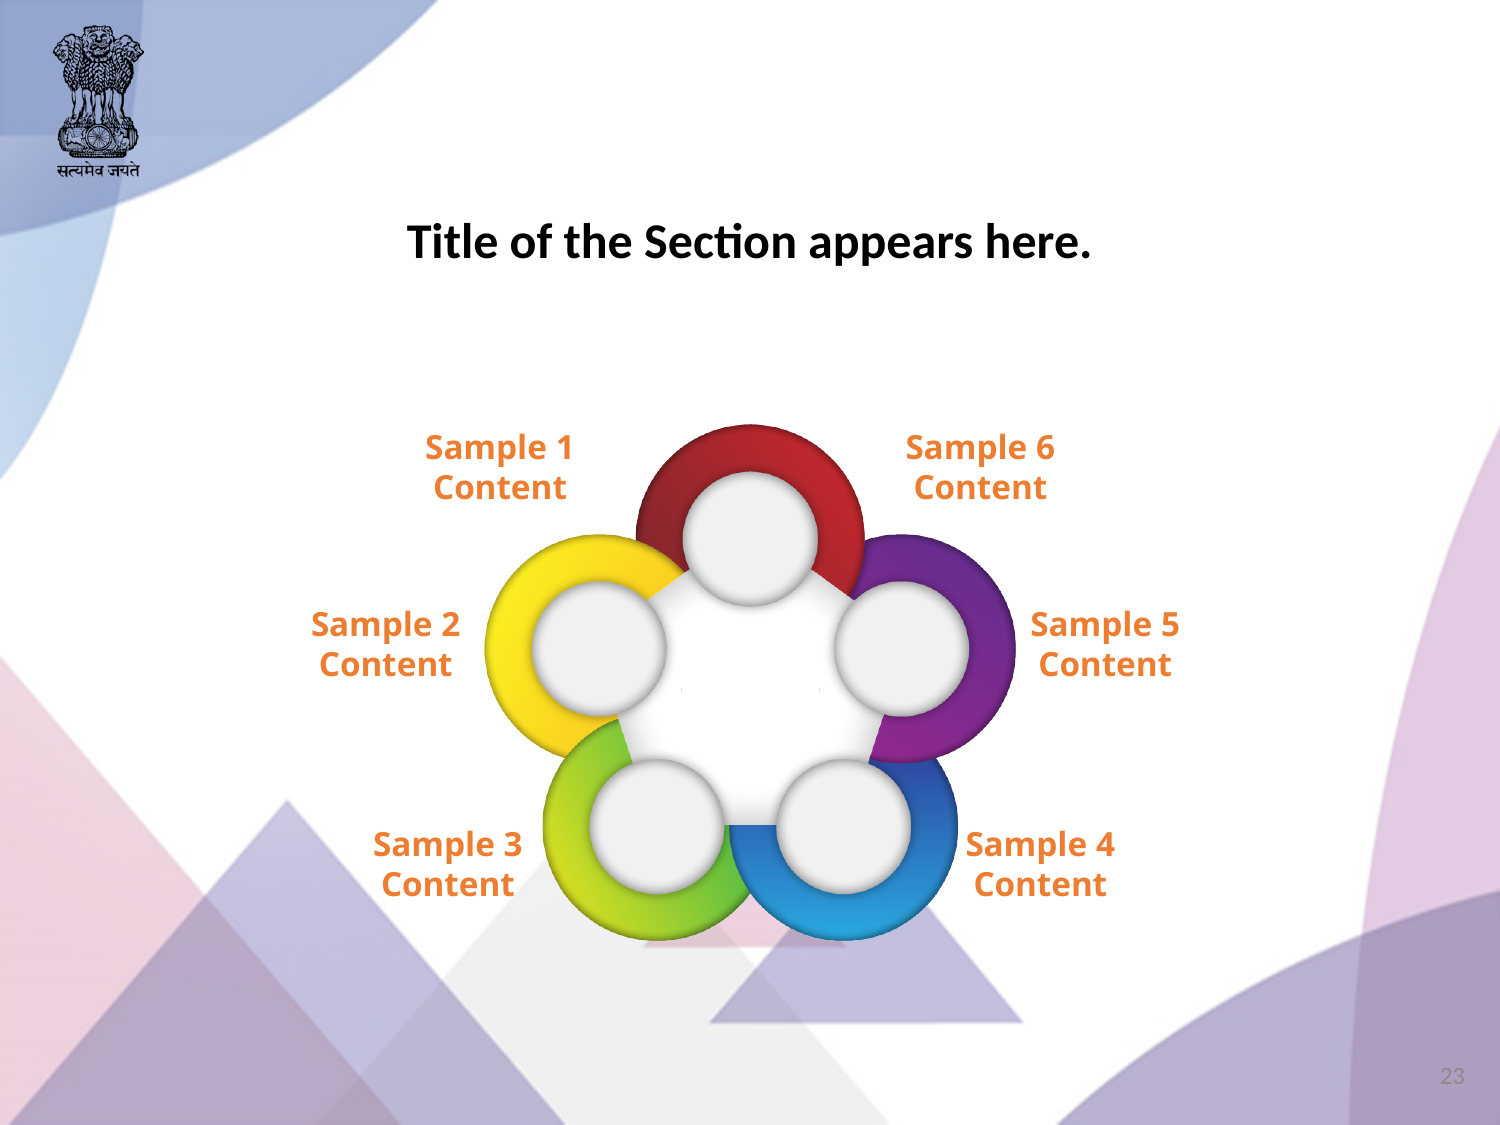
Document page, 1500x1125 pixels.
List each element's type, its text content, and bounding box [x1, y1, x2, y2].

text_box Sample 4 Content [1016, 815, 1246, 911]
slide_number 23 [1142, 1044, 1481, 1105]
text_box Sample 2 Content [181, 595, 484, 691]
text_box Sample 6 Content [776, 418, 1185, 514]
text_box Sample 3 Content [243, 815, 484, 911]
picture [0, 0, 1500, 1125]
text_box Sample 1 Content [295, 418, 705, 514]
list Title of the Section appears here. [271, 207, 1229, 327]
text_box Sample 5 Content [1016, 595, 1310, 691]
